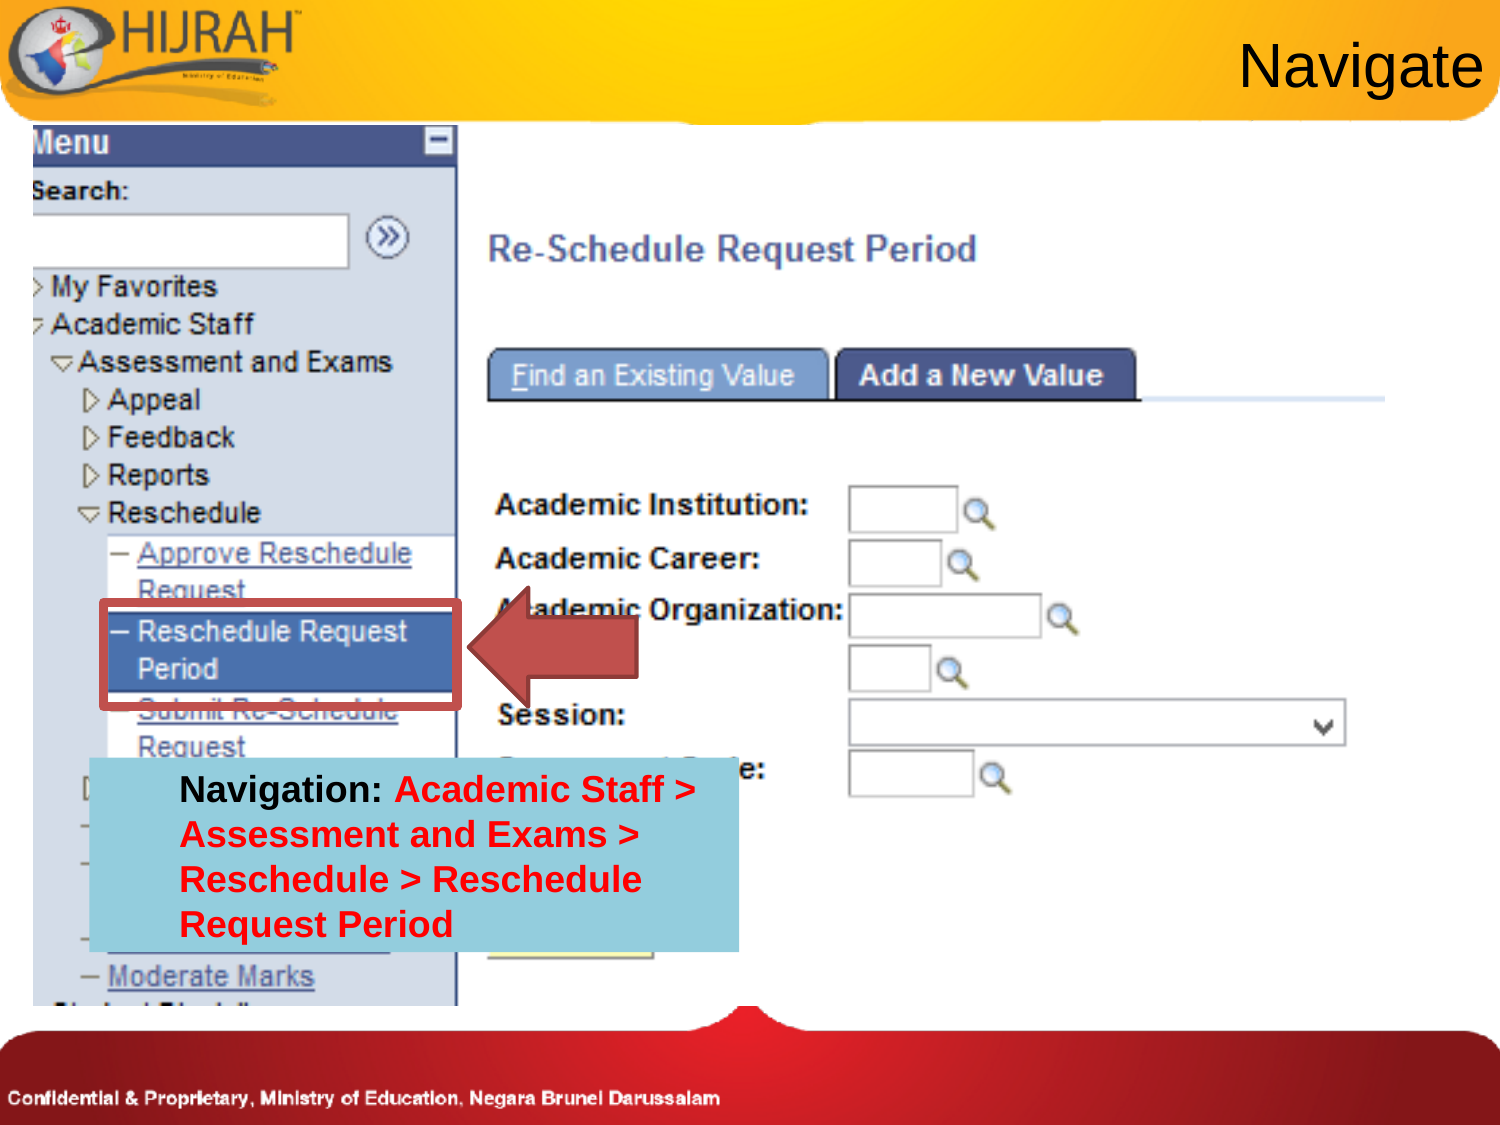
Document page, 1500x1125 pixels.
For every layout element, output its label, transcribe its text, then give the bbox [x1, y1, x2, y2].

title Navigate [324, 0, 1500, 126]
picture [0, 0, 1500, 1125]
